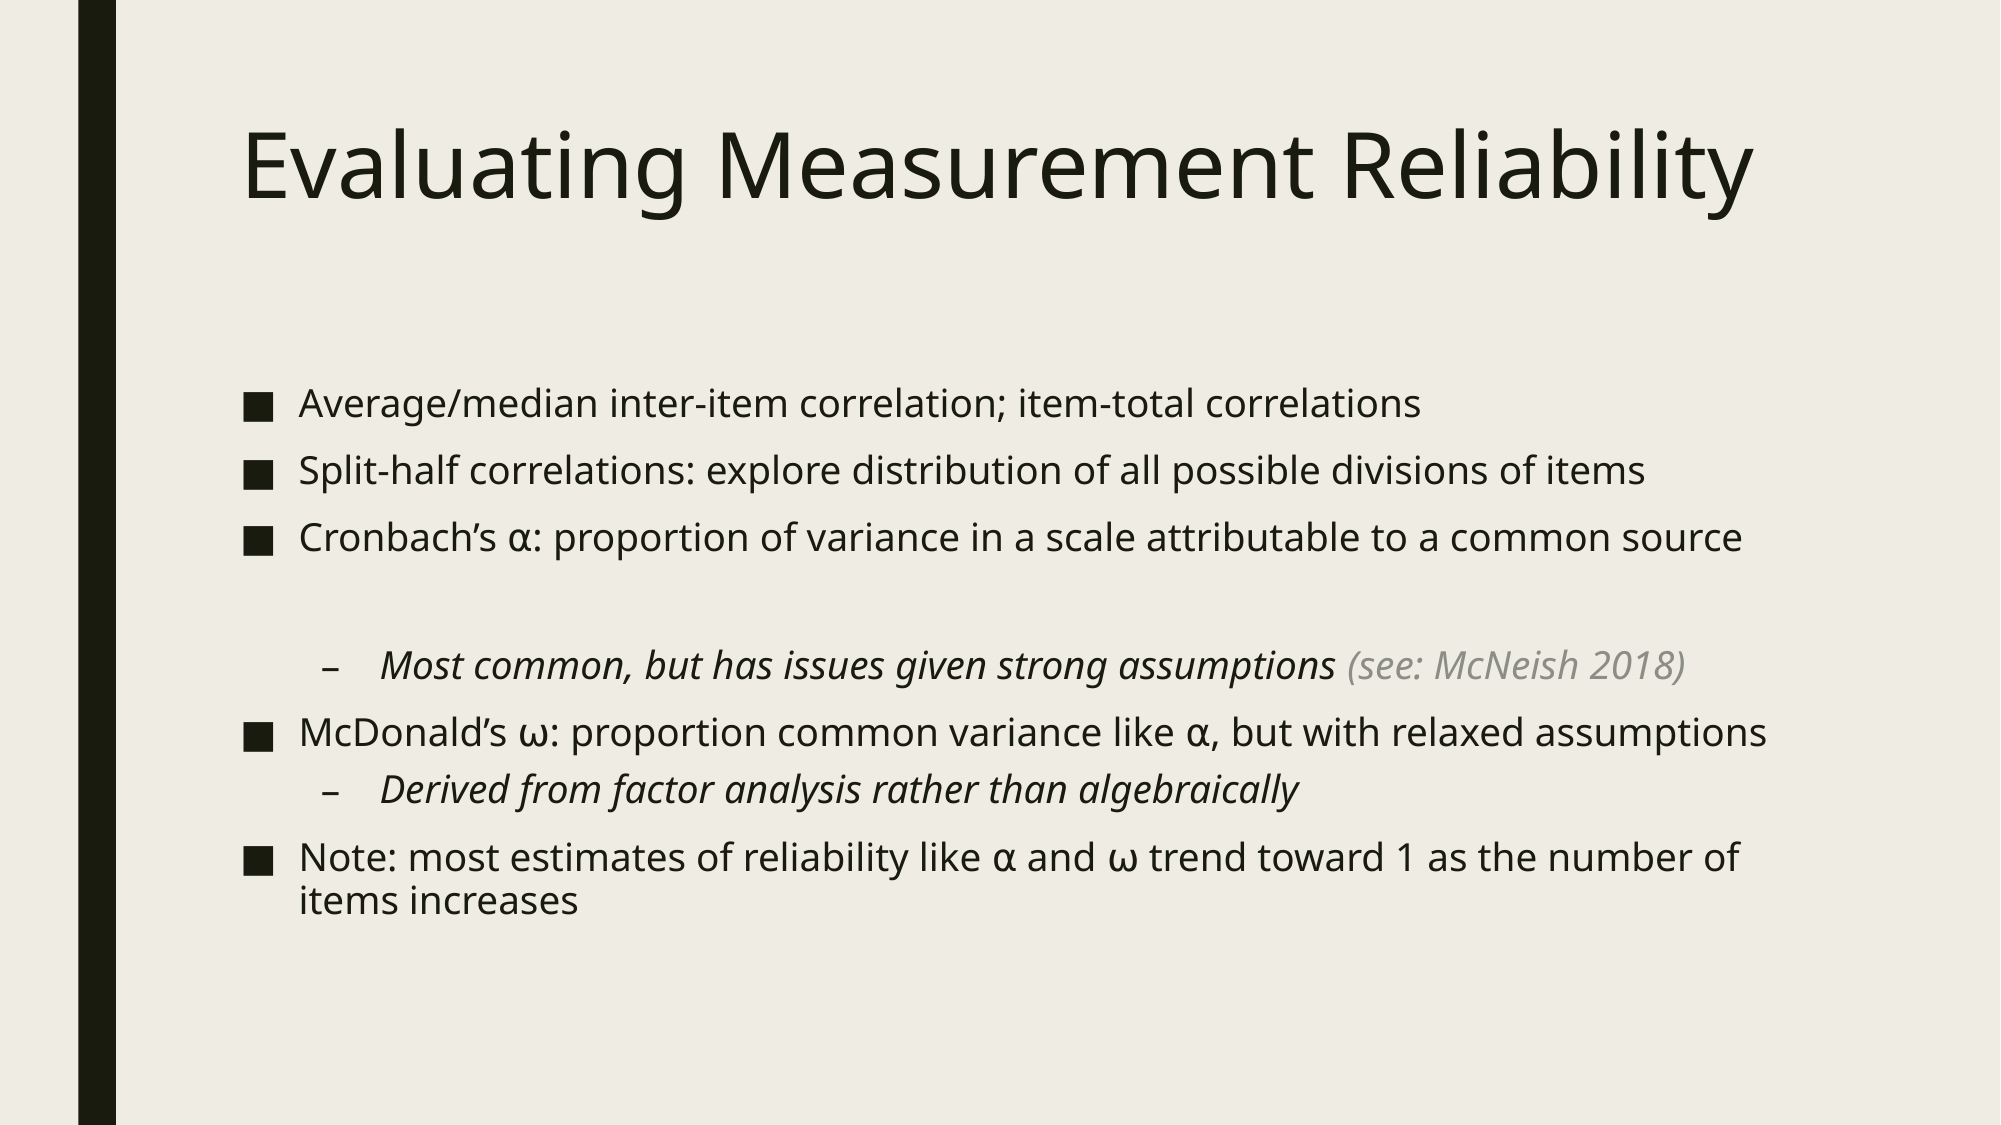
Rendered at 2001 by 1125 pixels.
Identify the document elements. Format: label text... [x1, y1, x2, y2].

title Evaluating Measurement Reliability [225, 112, 1800, 357]
